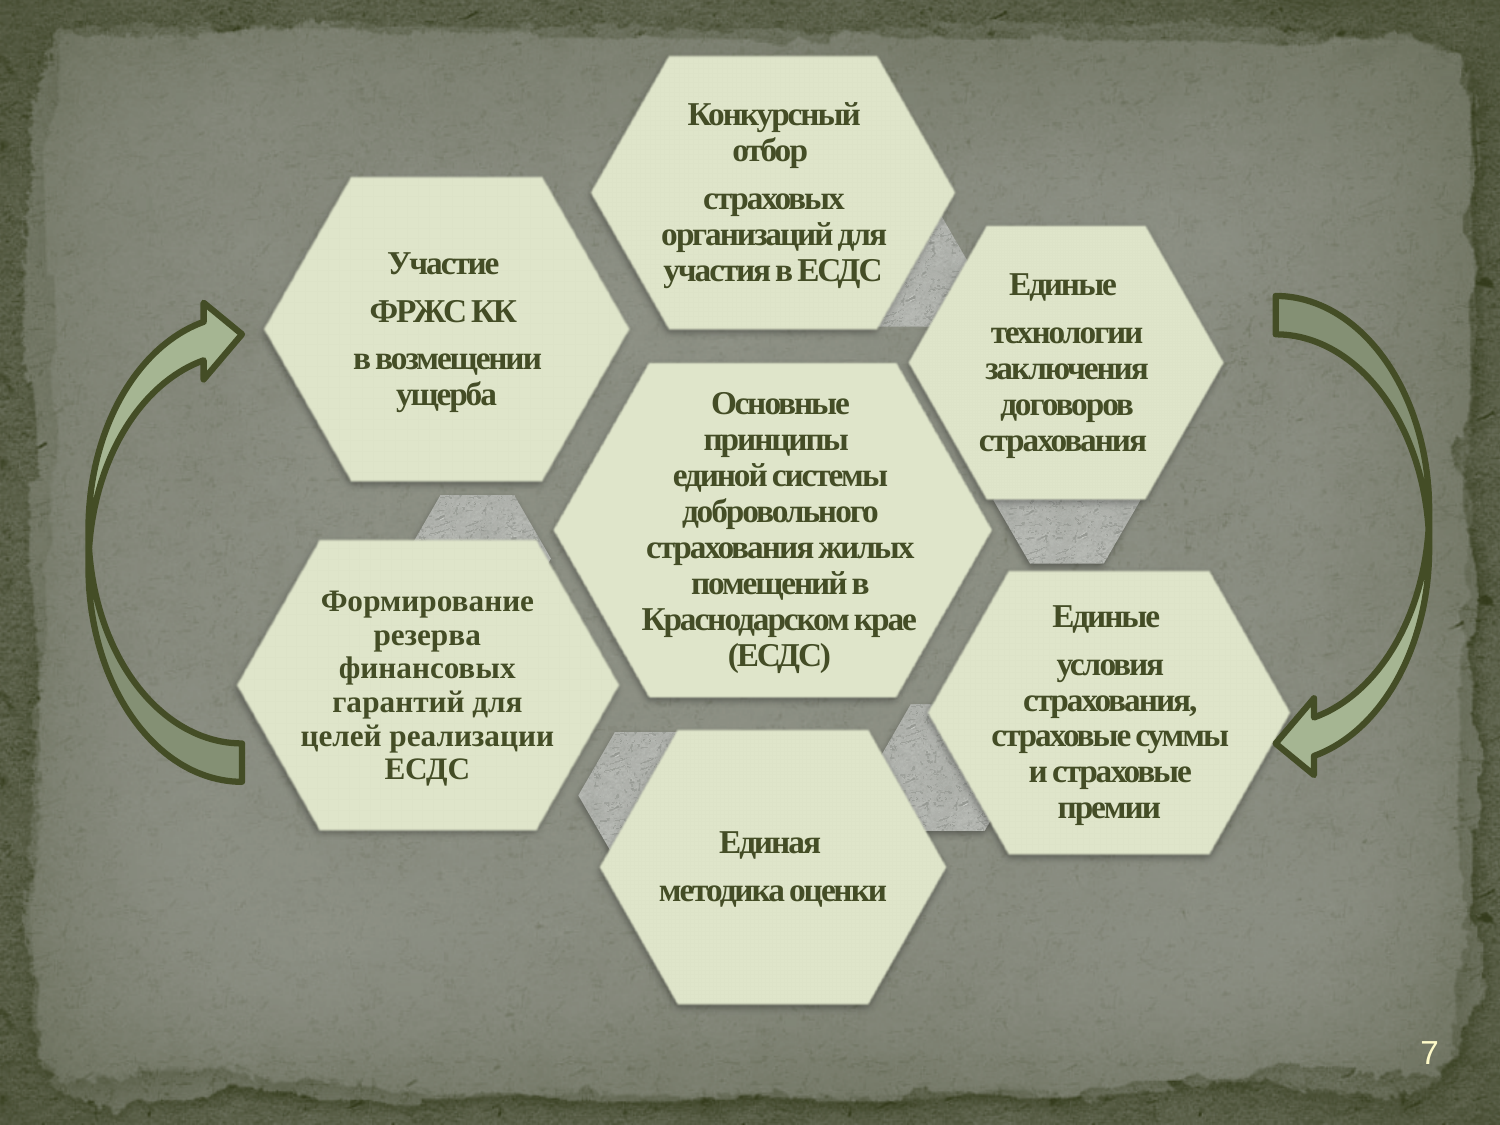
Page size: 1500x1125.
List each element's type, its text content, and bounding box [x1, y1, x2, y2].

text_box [0, 58, 1500, 1001]
slide_number 7 [1379, 1014, 1480, 1089]
